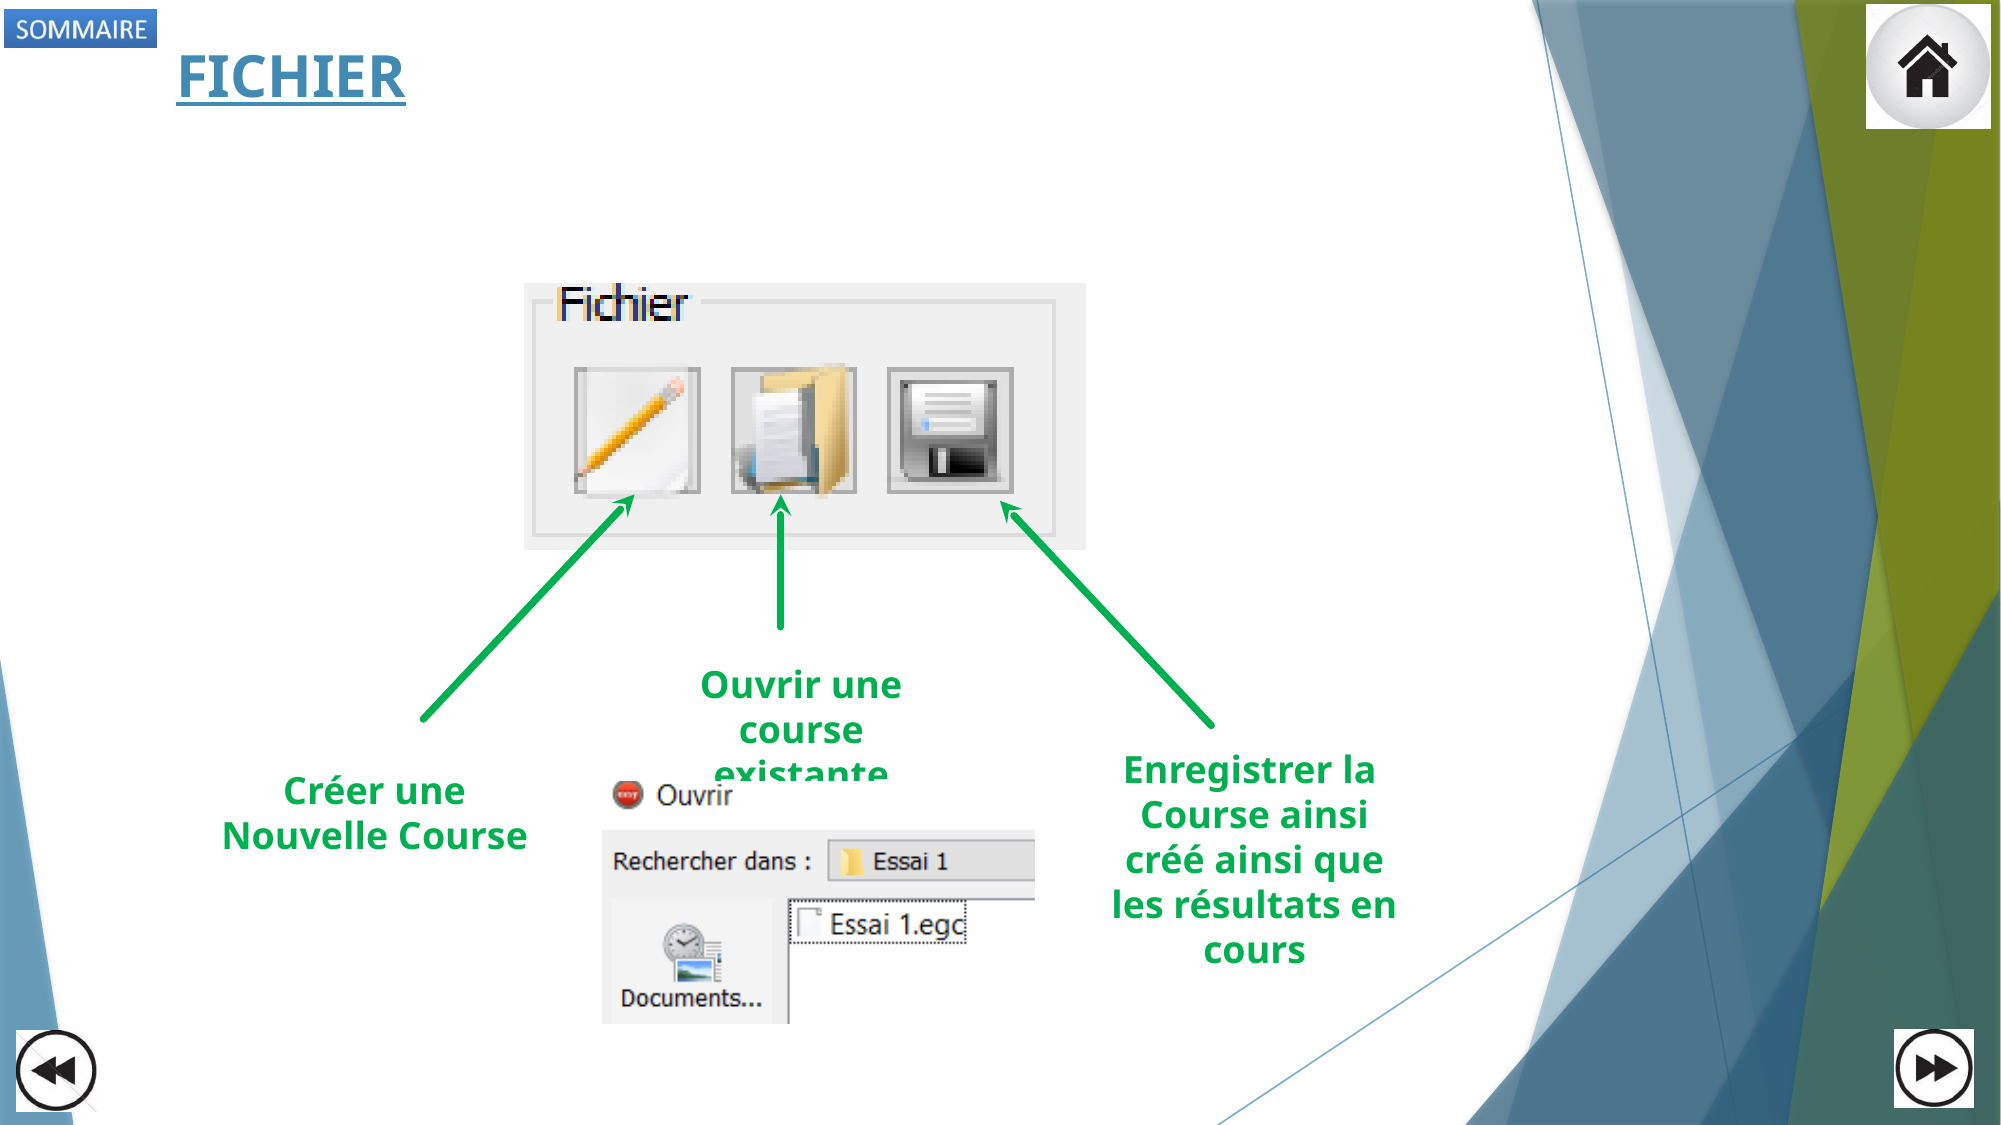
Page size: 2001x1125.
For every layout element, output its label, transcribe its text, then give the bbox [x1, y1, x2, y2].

picture [1865, 4, 1992, 129]
text_box Créer une Nouvelle Course [205, 760, 545, 865]
title FICHIER [161, 31, 761, 140]
picture [16, 1029, 97, 1112]
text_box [422, 493, 636, 720]
picture [3, 9, 157, 48]
text_box Ouvrir une course existante [632, 654, 971, 779]
picture [1893, 1029, 1975, 1109]
picture [602, 780, 1035, 1025]
text_box Enregistrer la Course ainsi créé ainsi que les résultats en cours [1085, 738, 1425, 979]
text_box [999, 500, 1212, 727]
picture [523, 282, 1086, 550]
